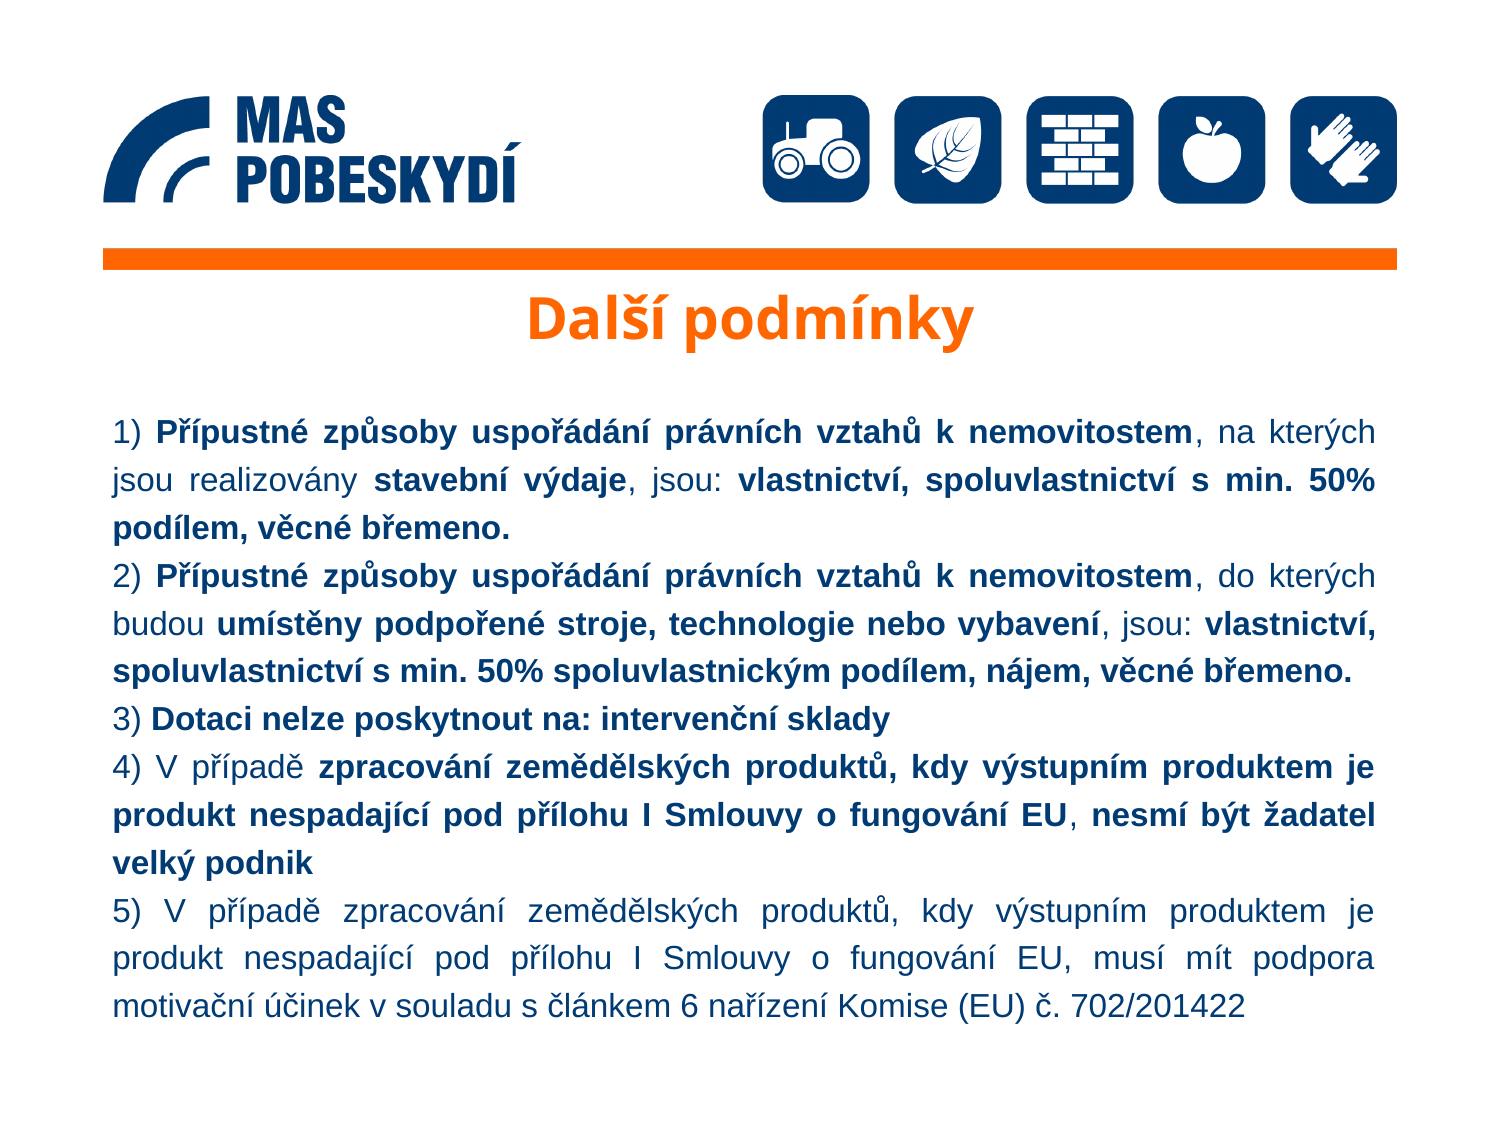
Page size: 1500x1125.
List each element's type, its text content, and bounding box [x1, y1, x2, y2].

title Další podmínky [103, 271, 1397, 360]
subtitle 1) Přípustné způsoby uspořádání právních vztahů k nemovitostem, na kterých jsou realizovány stavební výdaje, jsou: vlastnictví, spoluvlastnictví s min. 50% podílem, věcné břemeno. 2) Přípustné způsoby uspořádání právních vztahů k nemovitostem, do kterých budou umístěny podpořené stroje, technologie nebo vybavení, jsou: vlastnictví, spoluvlastnictví s min. 50% spoluvlastnickým podílem, nájem, věcné břemeno. 3) Dotaci nelze poskytnout na: intervenční sklady 4) V případě zpracování zemědělských produktů, kdy výstupním produktem je produkt nespadající pod přílohu I Smlouvy o fungování EU, nesmí být žadatel velký podnik 5) V případě zpracování zemědělských produktů, kdy výstupním produktem je produkt nespadající pod přílohu I Smlouvy o fungování EU, musí mít podpora motivační účinek v souladu s článkem 6 nařízení Komise (EU) č. 702/201422 [97, 355, 1392, 1058]
picture [103, 95, 1397, 270]
